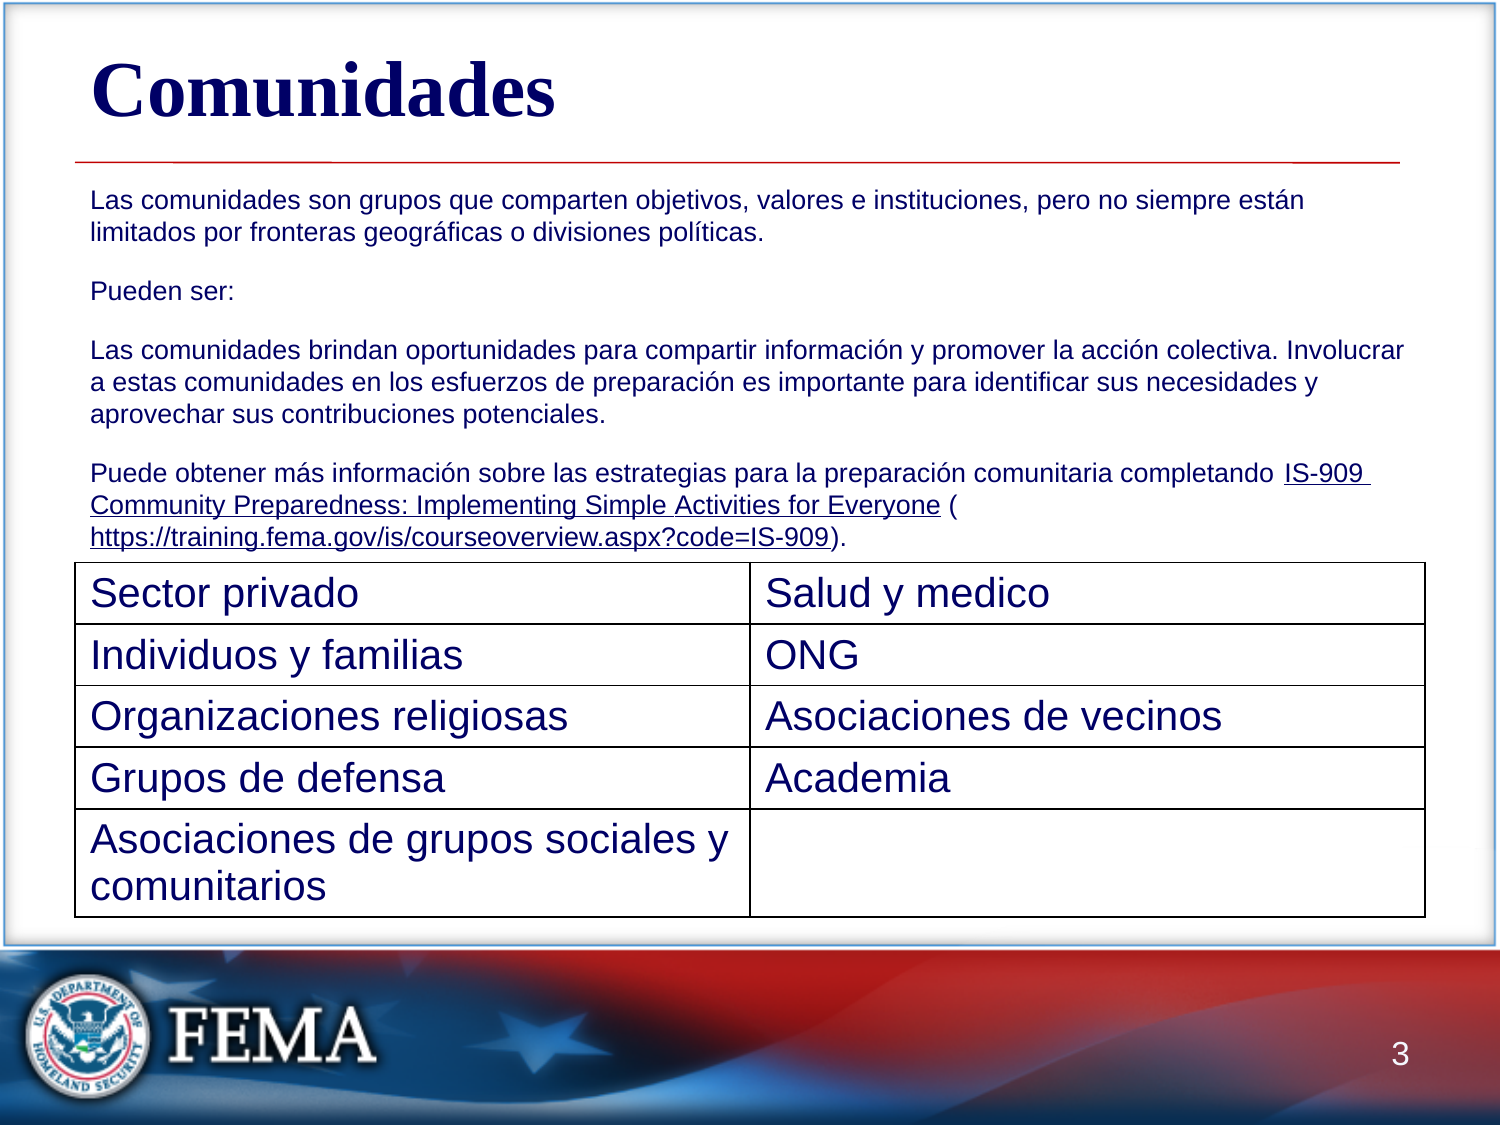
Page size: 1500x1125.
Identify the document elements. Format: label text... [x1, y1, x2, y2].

table_header Sector privado [76, 563, 749, 623]
table_cell Academia [751, 748, 1424, 808]
table_cell Asociaciones de vecinos [751, 686, 1424, 746]
table_cell Asociaciones de grupos sociales y comunitarios [76, 810, 749, 916]
table_header Salud y medico [751, 563, 1424, 623]
table_cell [751, 810, 1424, 916]
table_cell Individuos y familias [76, 625, 749, 685]
title Comunidades [75, 32, 1425, 138]
list Las comunidades son grupos que comparten objetivos, valores e instituciones, pero no siempre están limitados por fronteras geográficas o divisiones políticas. Pueden ser: Las comunidades brindan oportunidades para compartir información y promover la acción colectiva. Involucrar a estas comunidades en los esfuerzos de preparación es importante para identificar sus necesidades y aprovechar sus contribuciones potenciales. Puede obtener más información sobre las estrategias para la preparación comunitaria completando IS-909 Community Preparedness: Implementing Simple Activities for Everyone (https://training.fema.gov/is/courseoverview.aspx?code=IS-909). [75, 175, 1425, 562]
table_cell Grupos de defensa [76, 748, 749, 808]
slide_number 3 [1074, 1024, 1425, 1103]
table_cell ONG [751, 625, 1424, 685]
picture [0, 0, 1500, 1125]
table_cell Organizaciones religiosas [76, 686, 749, 746]
